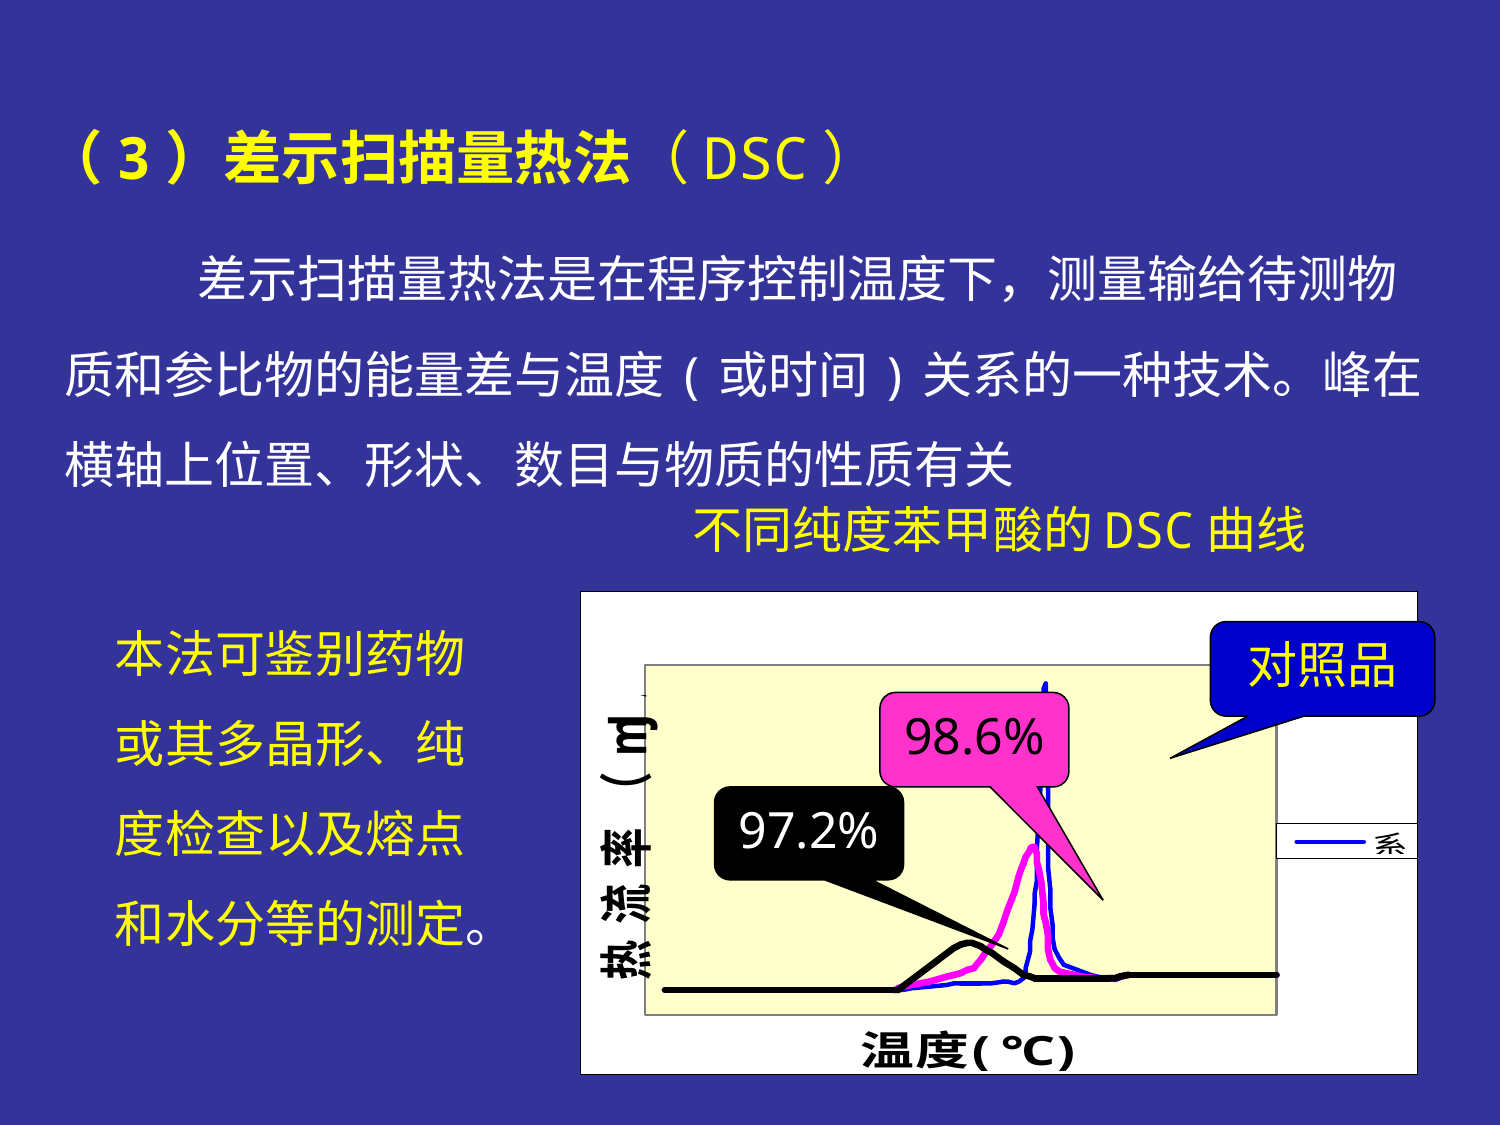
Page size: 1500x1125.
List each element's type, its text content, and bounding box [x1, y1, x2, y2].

text_box 差示扫描量热法是在程序控制温度下，测量输给待测物质和参比物的能量差与温度(或时间)关系的一种技术。峰在横轴上位置、形状、数目与物质的性质有关 [49, 156, 1447, 580]
text_box （3）差示扫描量热法（DSC） [29, 113, 1117, 199]
text_box 本法可鉴别药物或其多晶形、纯度检查以及熔点和水分等的测定。 [100, 585, 490, 960]
picture [568, 582, 1432, 1083]
text_box 不同纯度苯甲酸的DSC曲线 [678, 491, 1322, 567]
